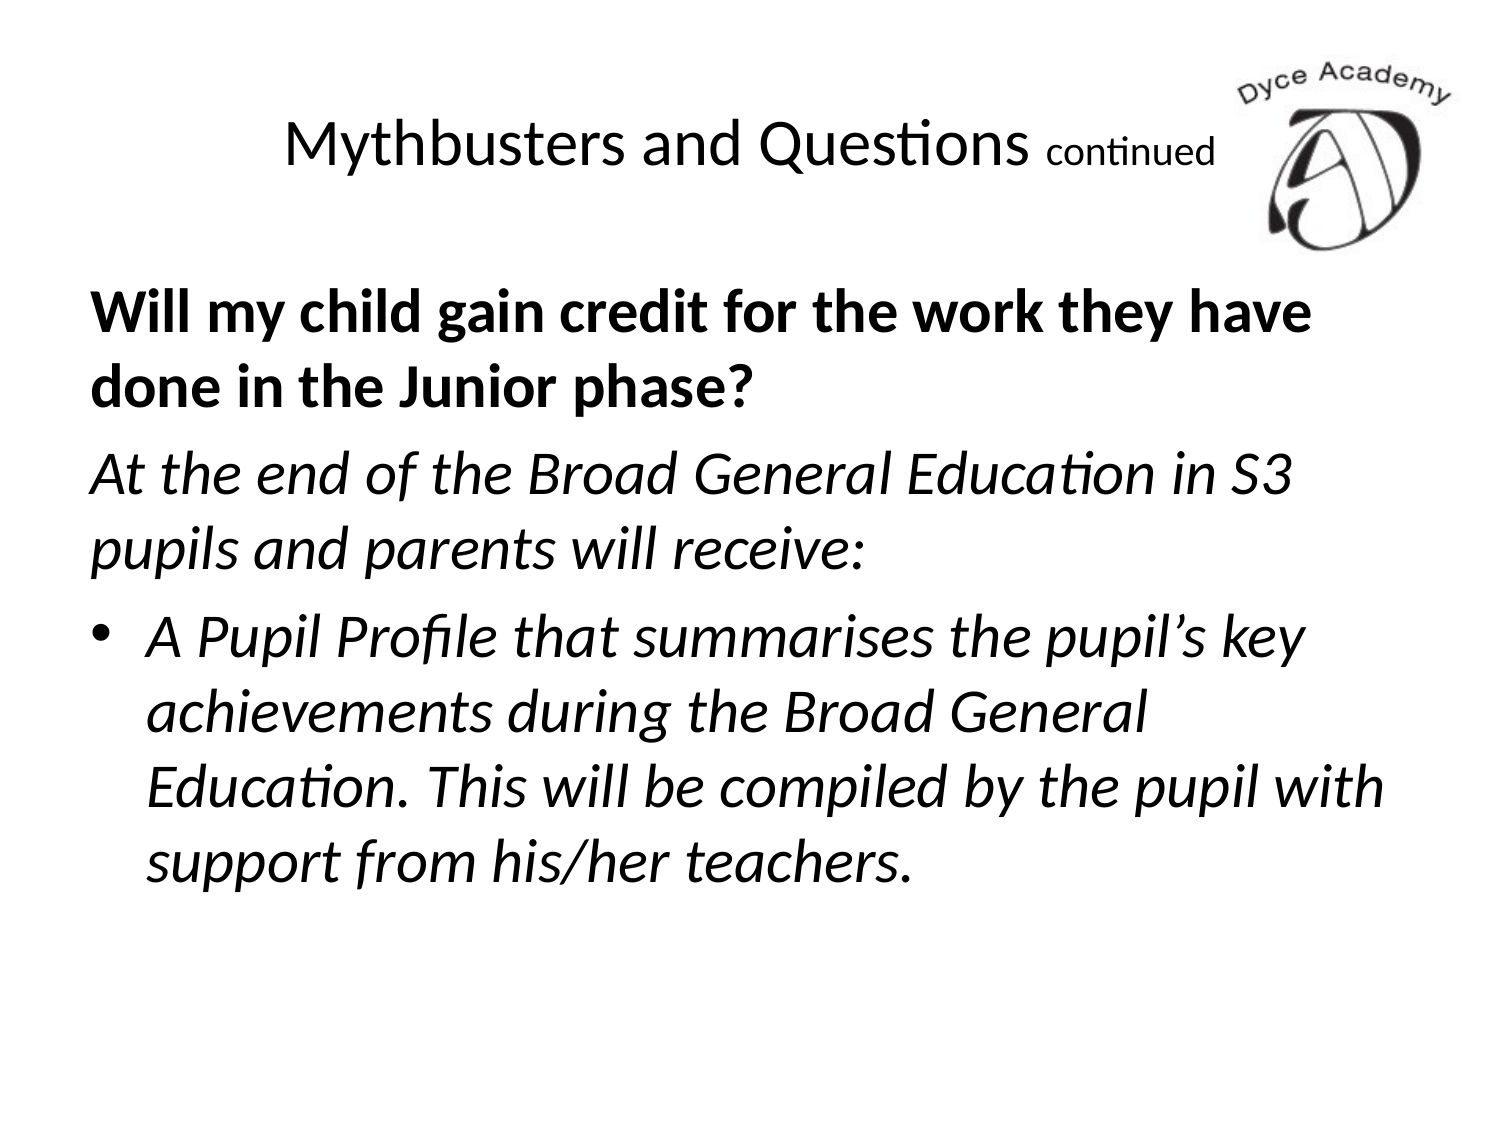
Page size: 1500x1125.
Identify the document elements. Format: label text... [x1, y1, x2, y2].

picture [1222, 54, 1467, 257]
list Will my child gain credit for the work they have done in the Junior phase? At the end of the Broad General Education in S3 pupils and parents will receive: A Pupil Profile that summarises the pupil’s key achievements during the Broad General Education. This will be compiled by the pupil with support from his/her teachers. [75, 262, 1425, 1005]
title Mythbusters and Questions continued [75, 45, 1425, 233]
